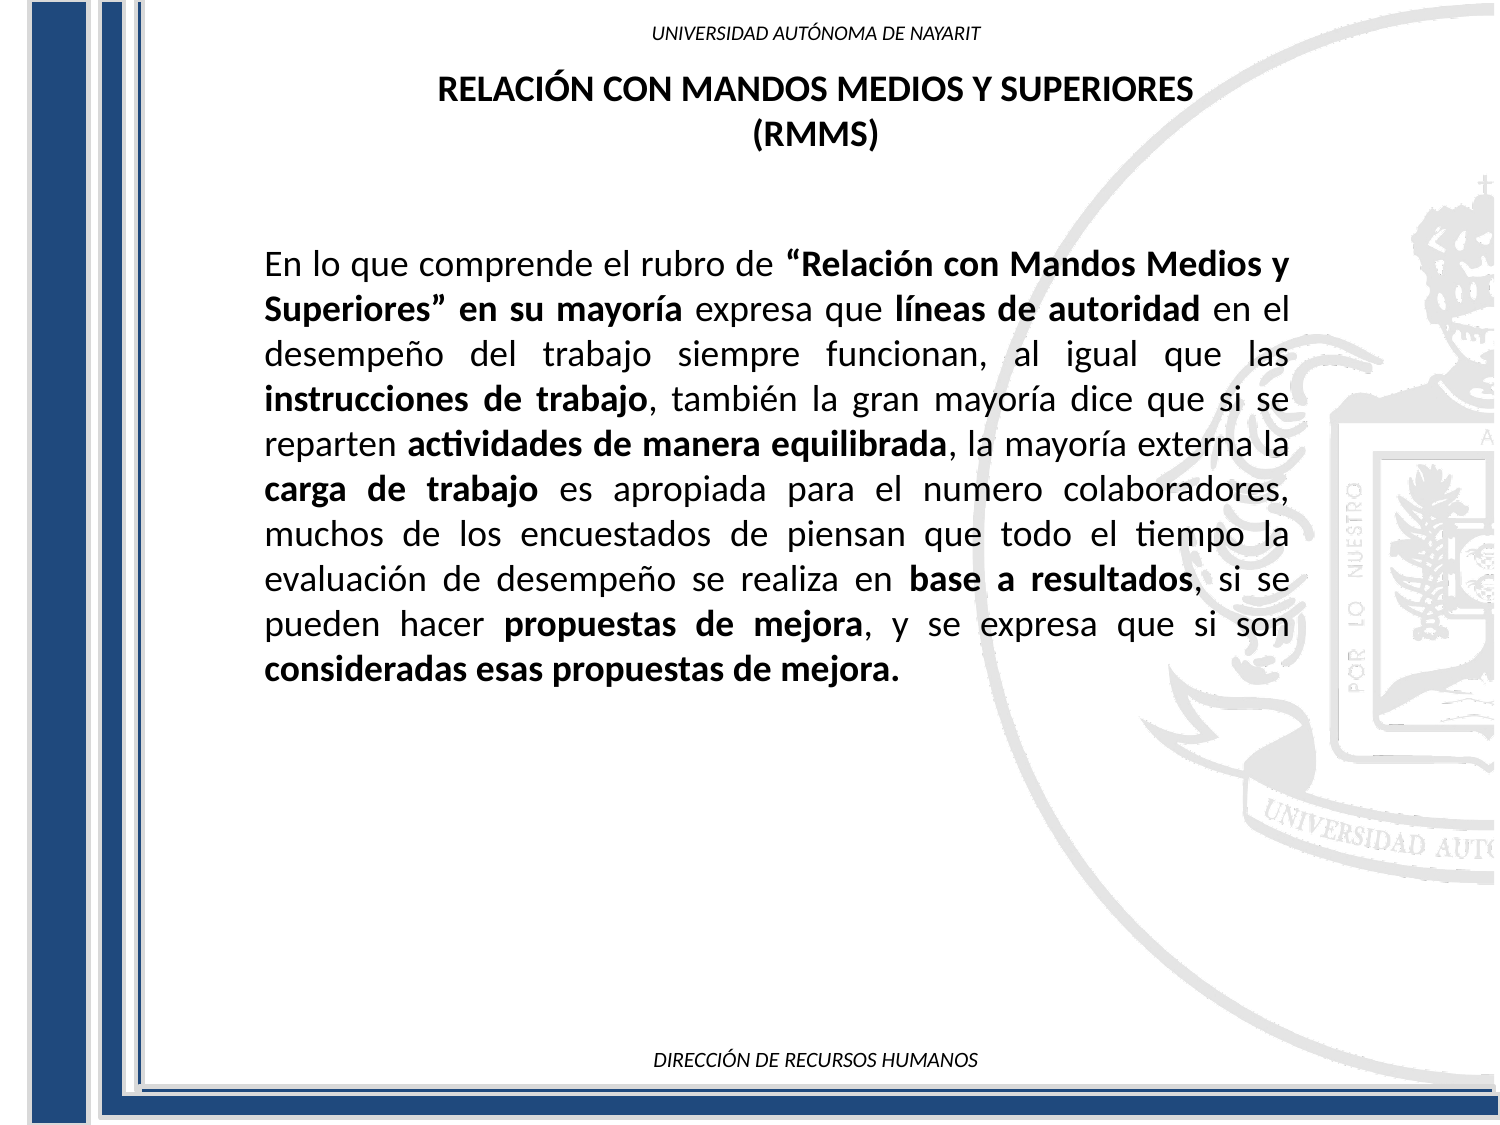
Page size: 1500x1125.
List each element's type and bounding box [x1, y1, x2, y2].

text_box [29, 0, 1500, 1125]
